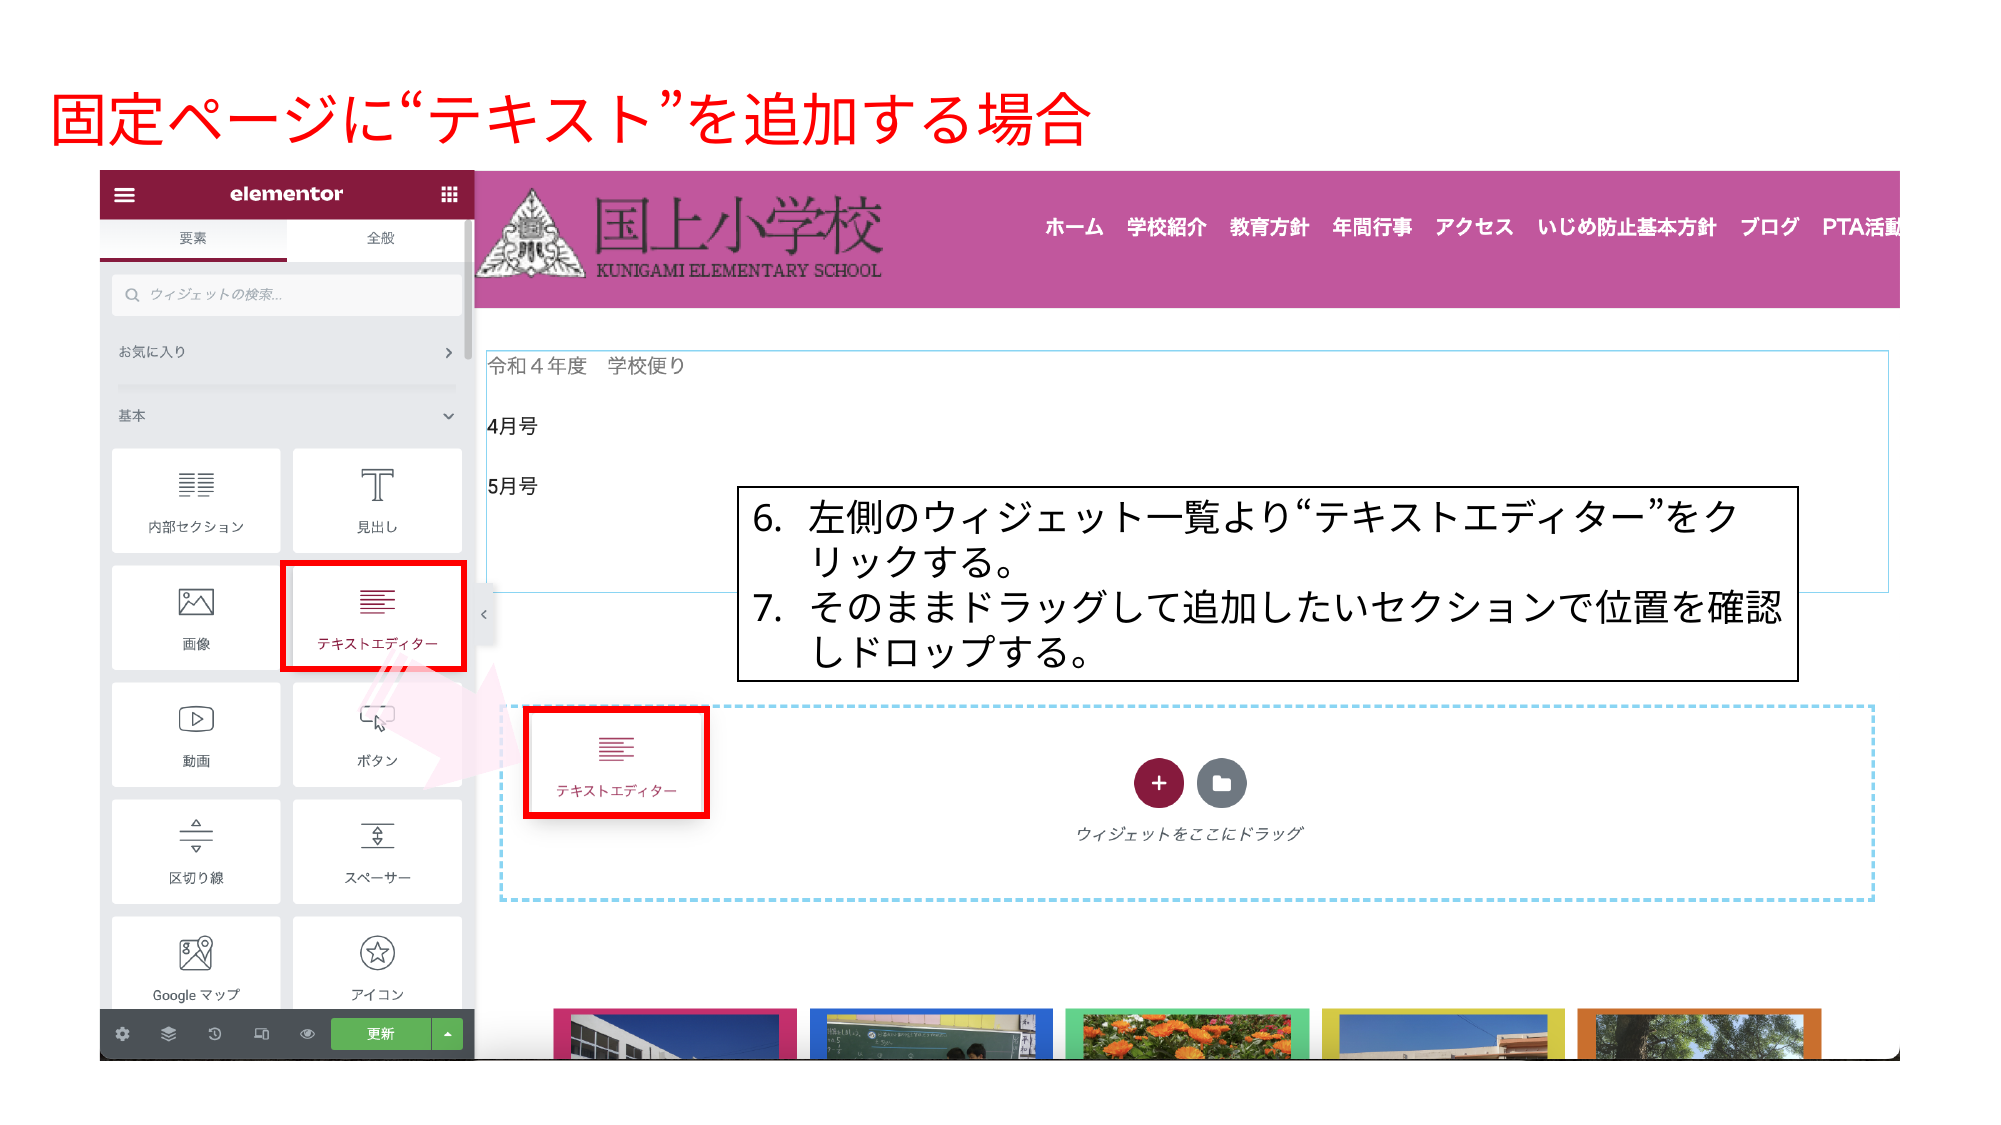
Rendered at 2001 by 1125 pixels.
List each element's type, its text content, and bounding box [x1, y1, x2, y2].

picture [99, 170, 1900, 1061]
text_box 固定ページに“テキスト”を追加する場合 [34, 75, 1108, 161]
